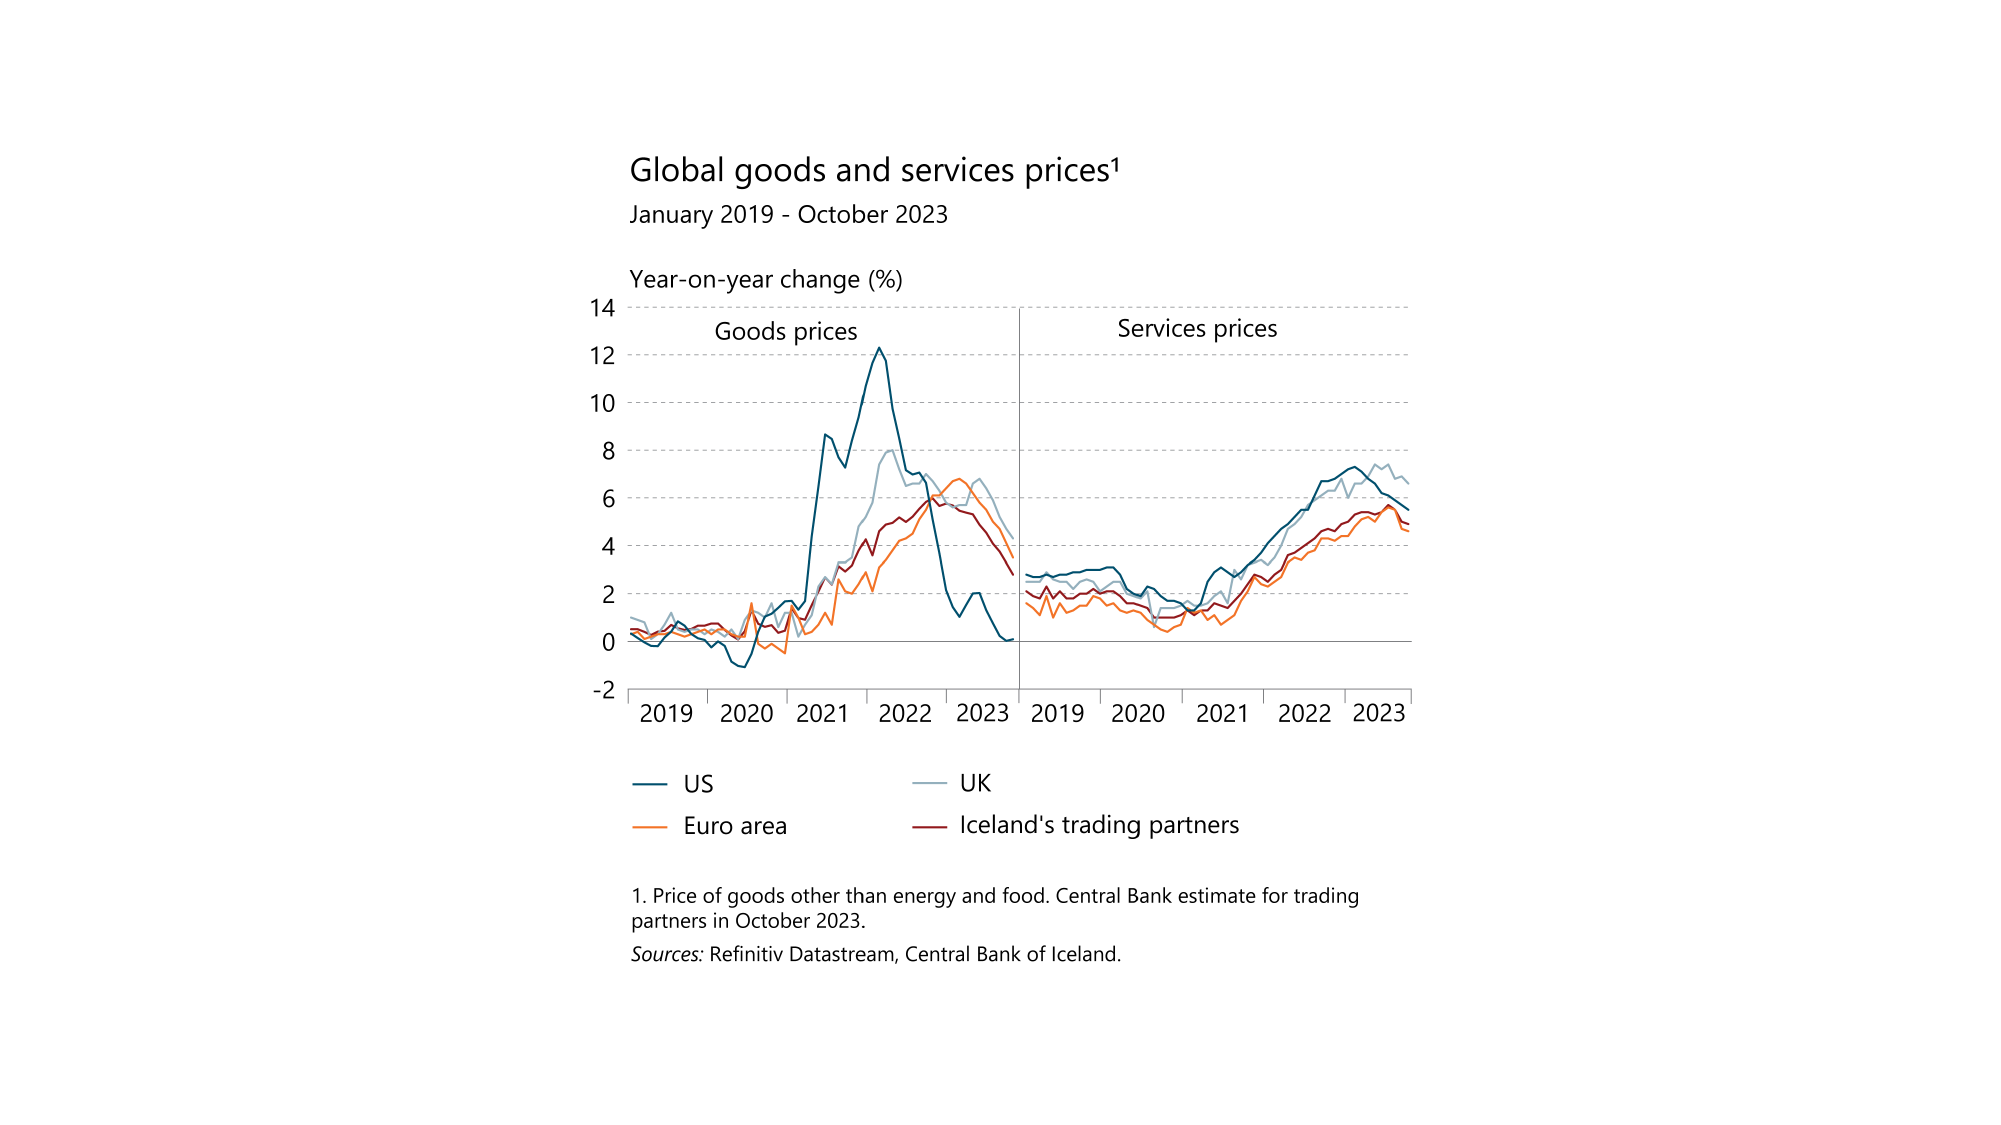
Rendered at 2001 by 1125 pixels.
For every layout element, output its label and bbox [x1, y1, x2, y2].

picture [588, 152, 1412, 973]
